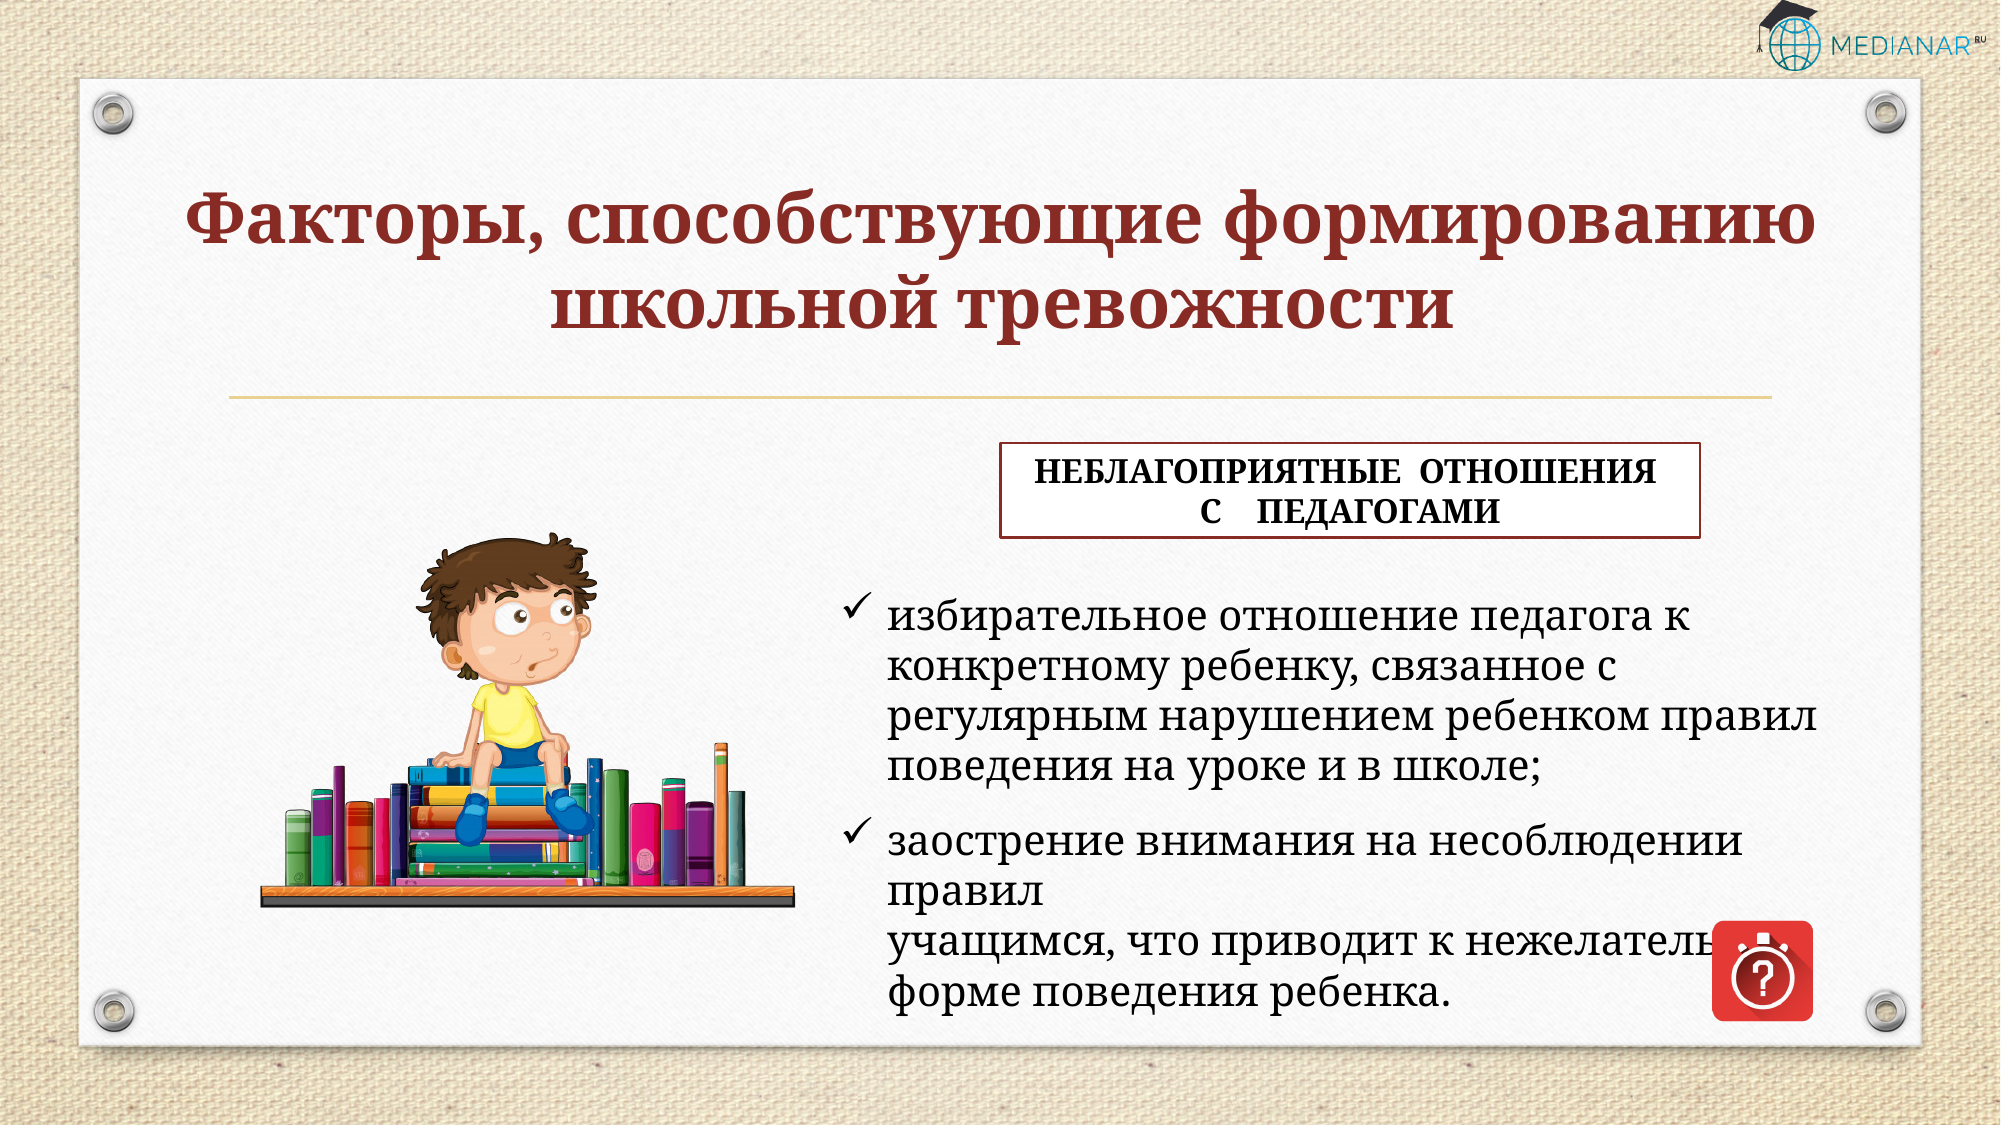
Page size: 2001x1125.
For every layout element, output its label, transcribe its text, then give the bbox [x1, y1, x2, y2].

picture [0, 0, 2001, 1125]
text_box Факторы, способствующие формированию школьной тревожности [148, 165, 1856, 351]
text_box избирательное отношение педагога к конкретному ребенку, связанное с регулярным нарушением ребенком правил поведения на уроке и в школе; заострение внимания на несоблюдении правил учащимся, что приводит к нежелательной форме поведения ребенка. [824, 580, 1845, 1023]
text_box НЕБЛАГОПРИЯТНЫЕ ОТНОШЕНИЯ С ПЕДАГОГАМИ [999, 442, 1701, 539]
